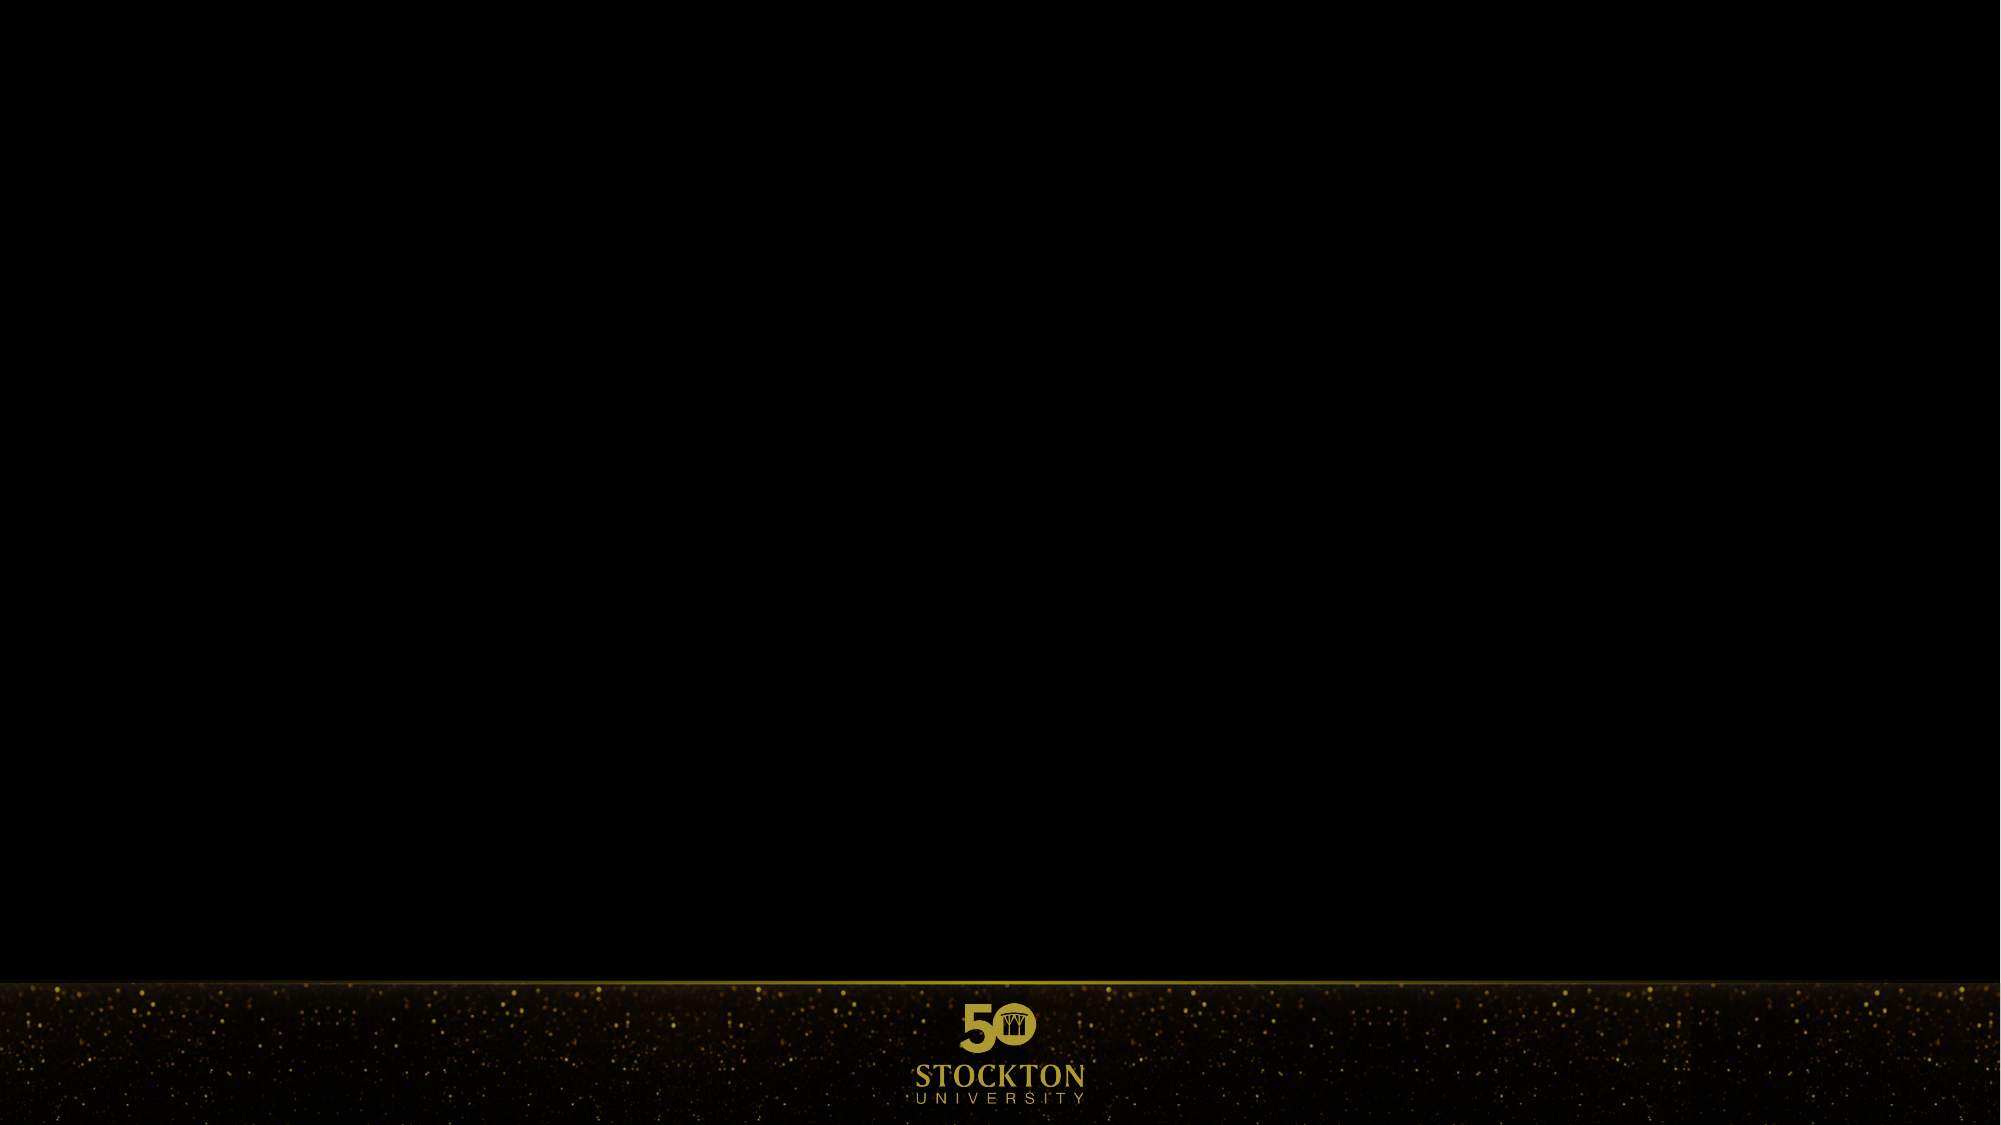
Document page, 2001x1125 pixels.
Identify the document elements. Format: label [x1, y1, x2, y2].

picture [0, 933, 2001, 1125]
